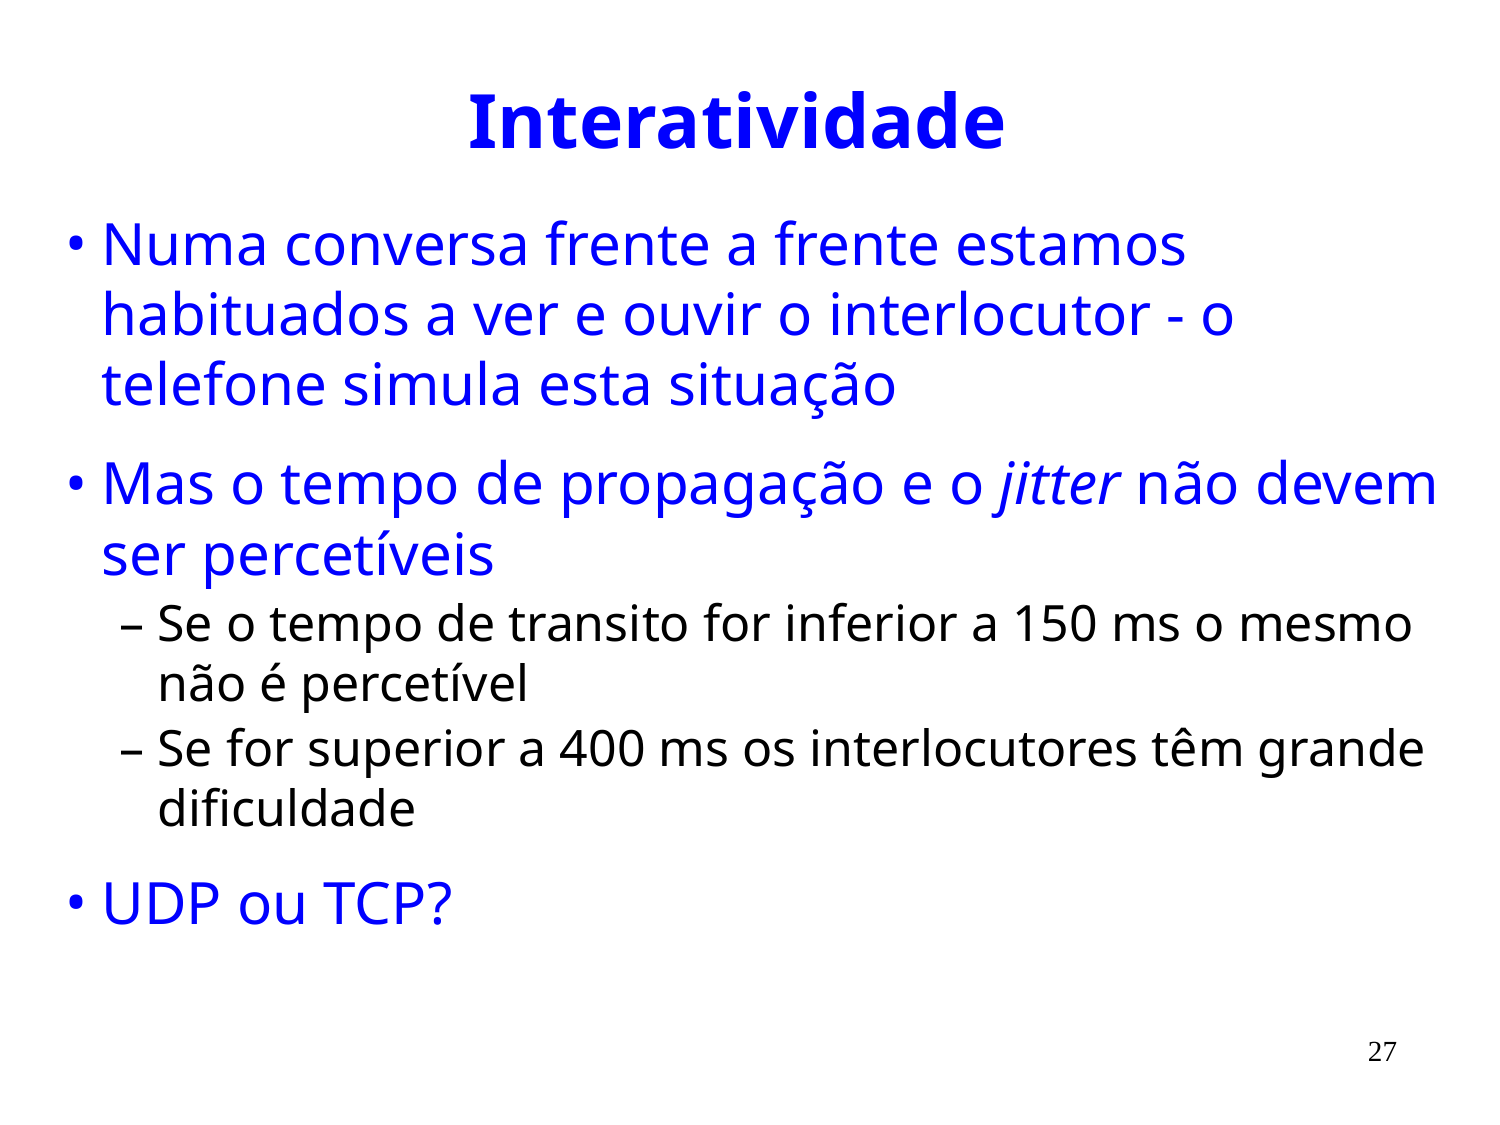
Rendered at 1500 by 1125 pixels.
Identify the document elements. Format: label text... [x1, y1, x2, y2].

list Numa conversa frente a frente estamos habituados a ver e ouvir o interlocutor - o telefone simula esta situação Mas o tempo de propagação e o jitter não devem ser percetíveis Se o tempo de transito for inferior a 150 ms o mesmo não é percetível Se for superior a 400 ms os interlocutores têm grande dificuldade UDP ou TCP? [50, 200, 1463, 1100]
title Interatividade [50, 62, 1425, 175]
slide_number 27 [1262, 1025, 1413, 1088]
